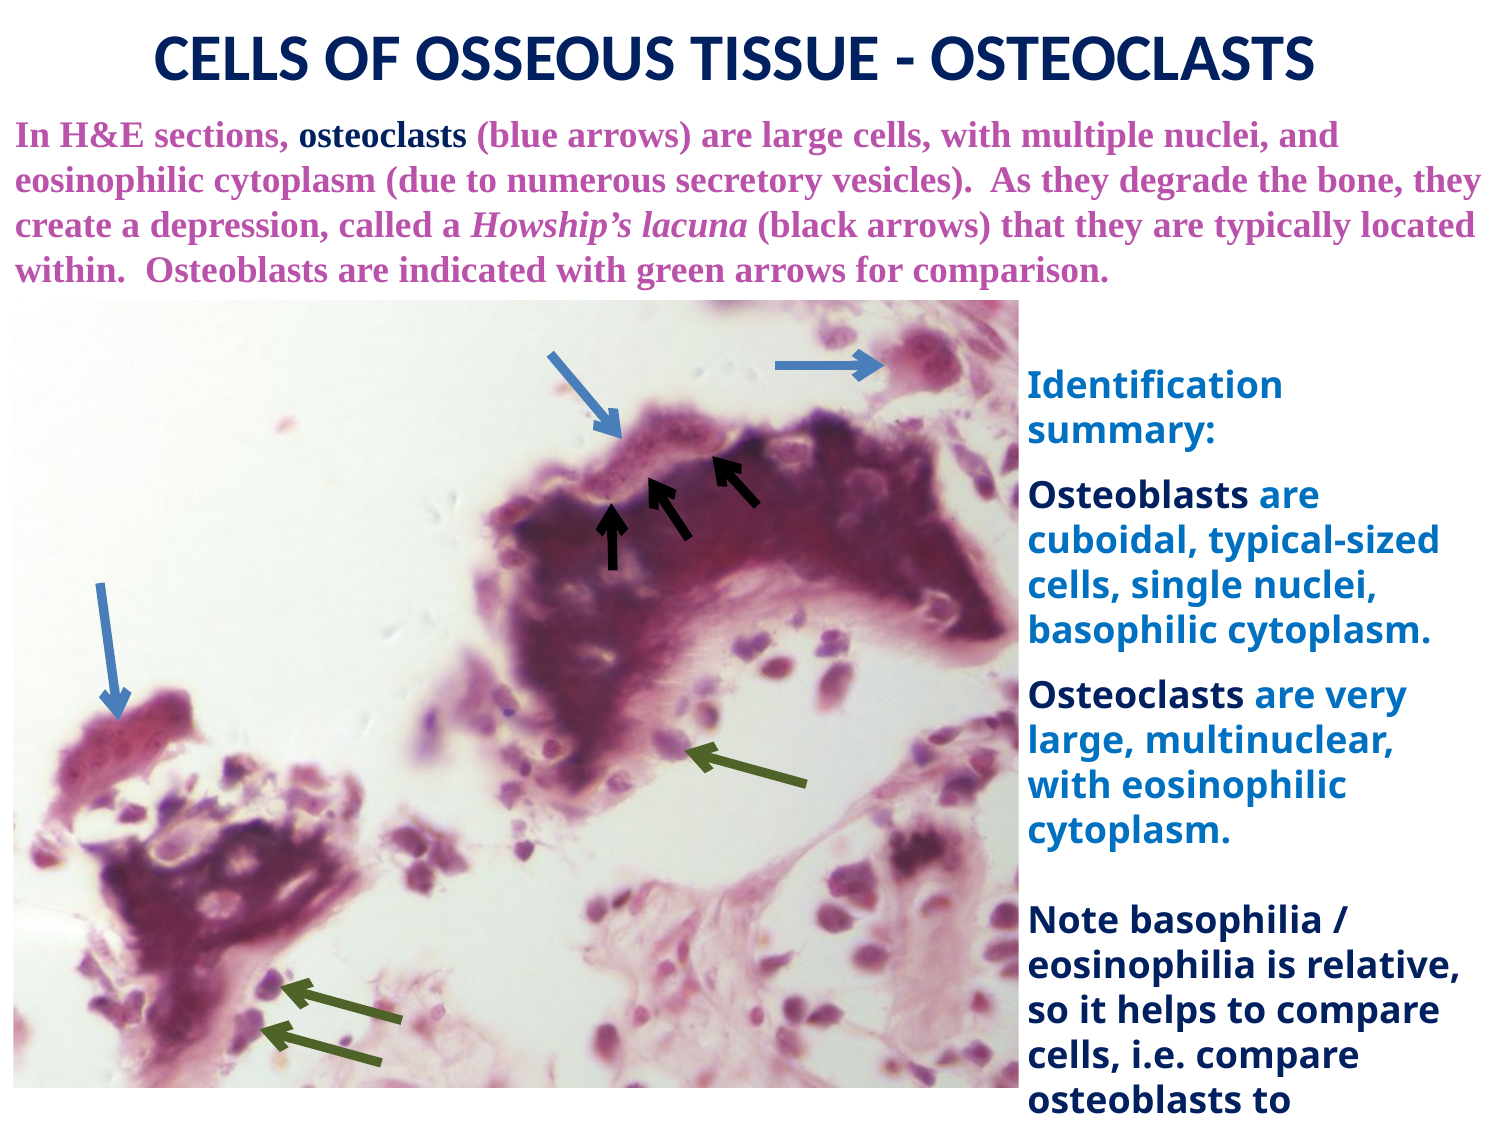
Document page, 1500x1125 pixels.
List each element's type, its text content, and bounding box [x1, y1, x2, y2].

text_box Identification summary: Osteoblasts are cuboidal, typical-sized cells, single nuclei, basophilic cytoplasm. Osteoclasts are very large, multinuclear, with eosinophilic cytoplasm. Note basophilia / eosinophilia is relative, so it helps to compare cells, i.e. compare osteoblasts to osteoclasts on the same image. [1012, 353, 1494, 1125]
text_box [549, 353, 623, 440]
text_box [279, 986, 403, 1021]
text_box In H&E sections, osteoclasts (blue arrows) are large cells, with multiple nuclei, and eosinophilic cytoplasm (due to numerous secretory vesicles). As they degrade the bone, they create a depression, called a Howship’s lacuna (black arrows) that they are typically located within. Osteoblasts are indicated with green arrows for comparison. [0, 102, 1500, 298]
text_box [711, 455, 758, 506]
picture [13, 300, 1019, 1089]
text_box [259, 1029, 382, 1064]
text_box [648, 477, 690, 540]
text_box Cells of osseous tissue - osteoclasts [139, 6, 1332, 102]
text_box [684, 750, 807, 785]
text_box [99, 582, 119, 721]
